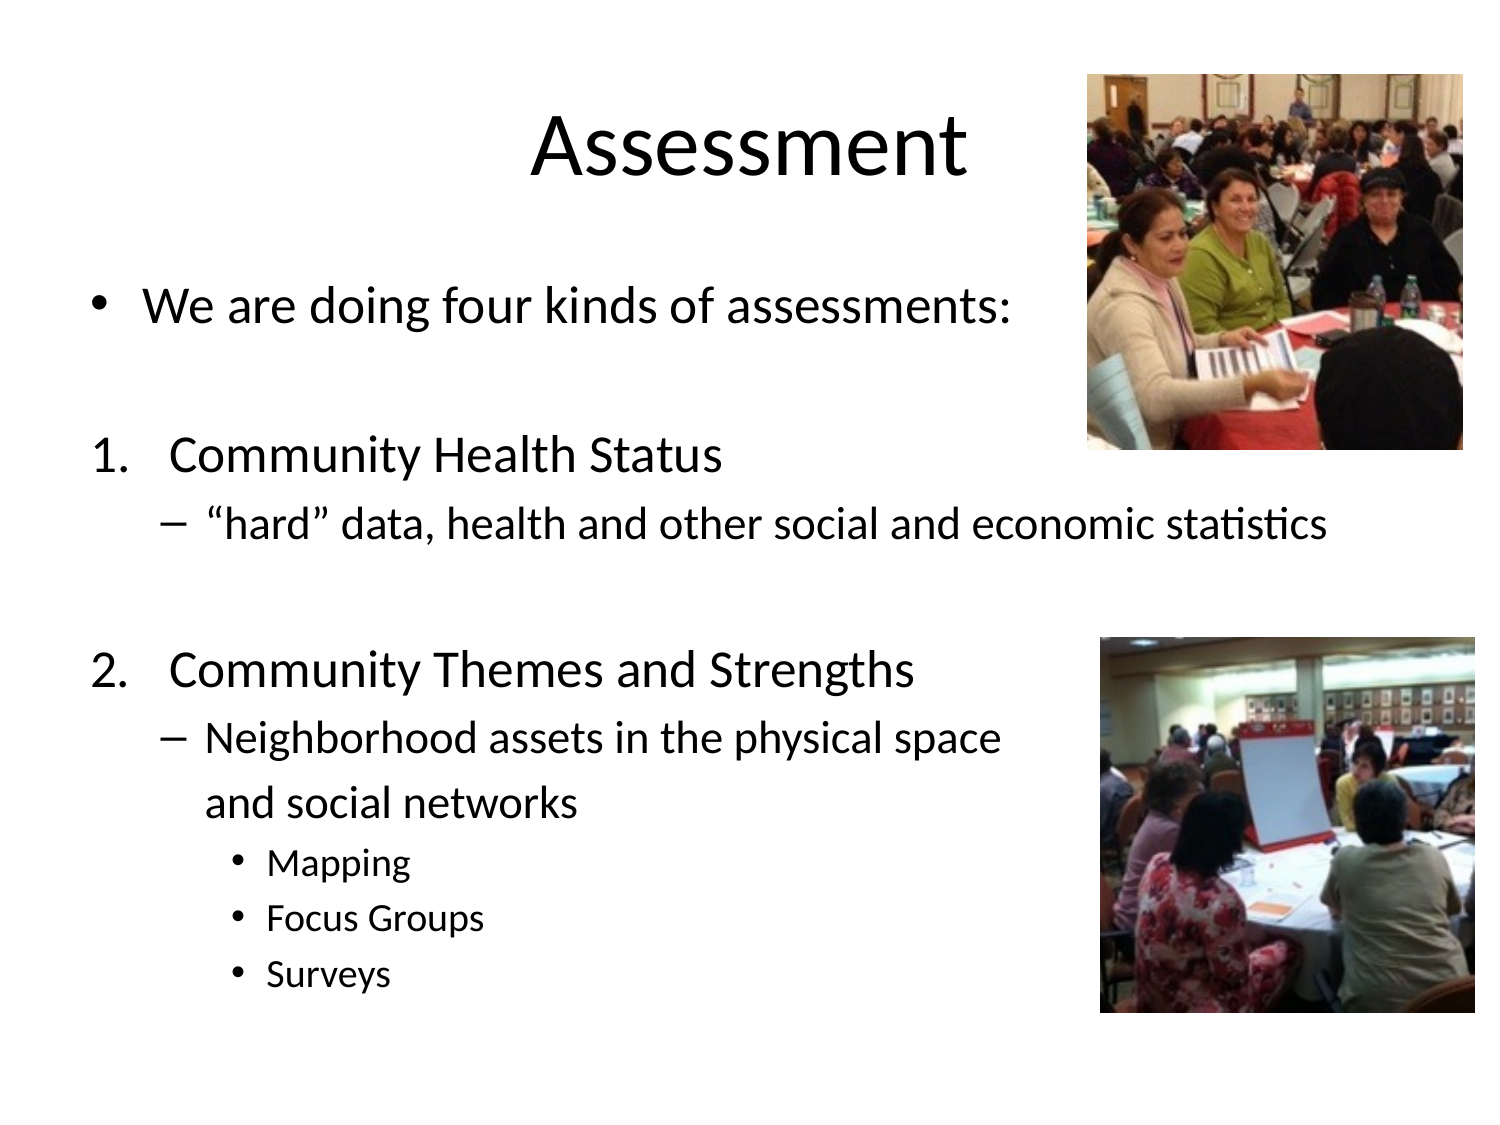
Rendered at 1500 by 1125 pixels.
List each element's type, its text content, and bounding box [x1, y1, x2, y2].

picture [1099, 637, 1476, 1013]
picture [1087, 74, 1463, 451]
list We are doing four kinds of assessments: Community Health Status “hard” data, health and other social and economic statistics 2. Community Themes and Strengths Neighborhood assets in the physical space and social networks Mapping Focus Groups Surveys [75, 262, 1425, 1005]
title Assessment [75, 45, 1425, 233]
